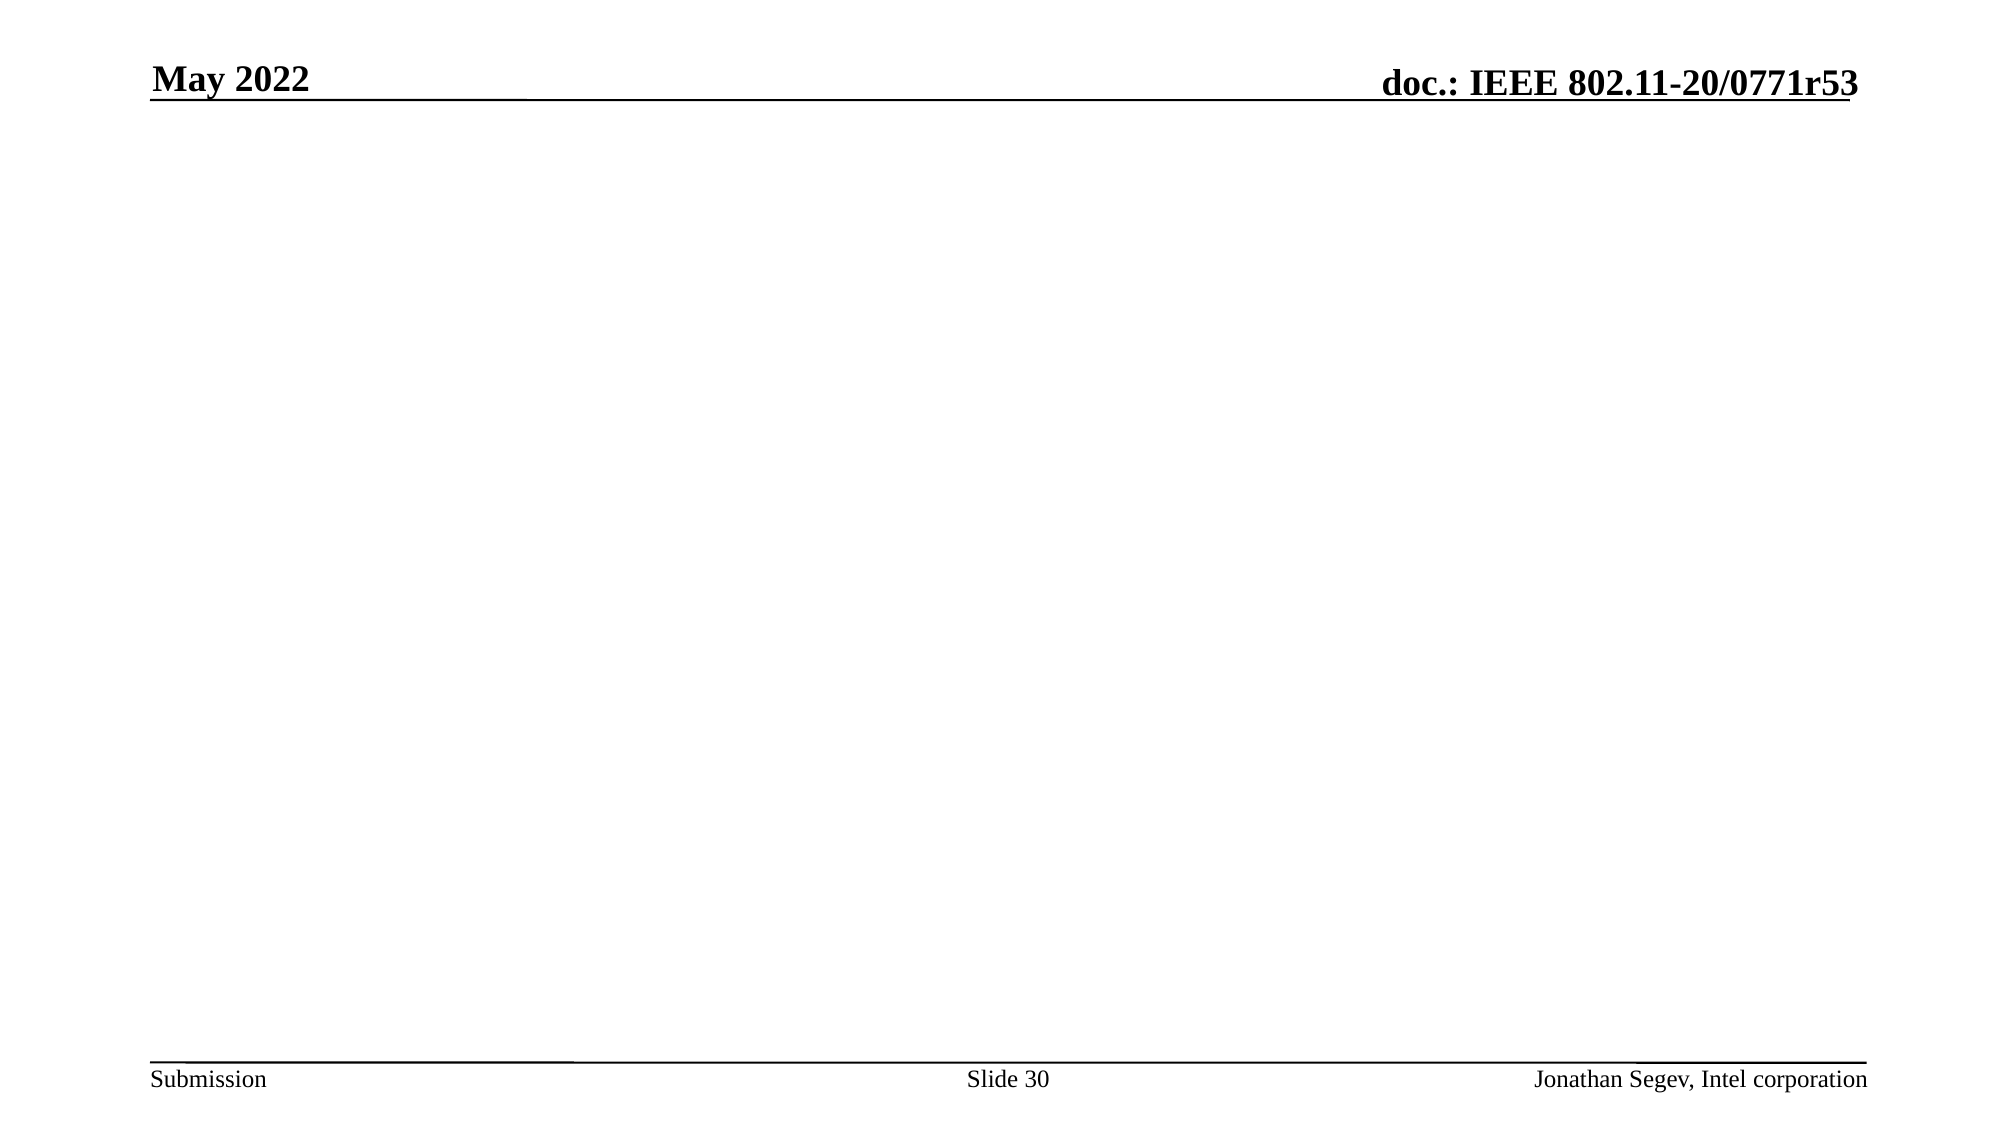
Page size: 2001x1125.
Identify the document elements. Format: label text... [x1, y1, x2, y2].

slide_number Slide 30 [950, 1061, 1067, 1123]
footer Jonathan Segev, Intel corporation [1171, 1061, 1869, 1093]
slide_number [152, 54, 563, 100]
